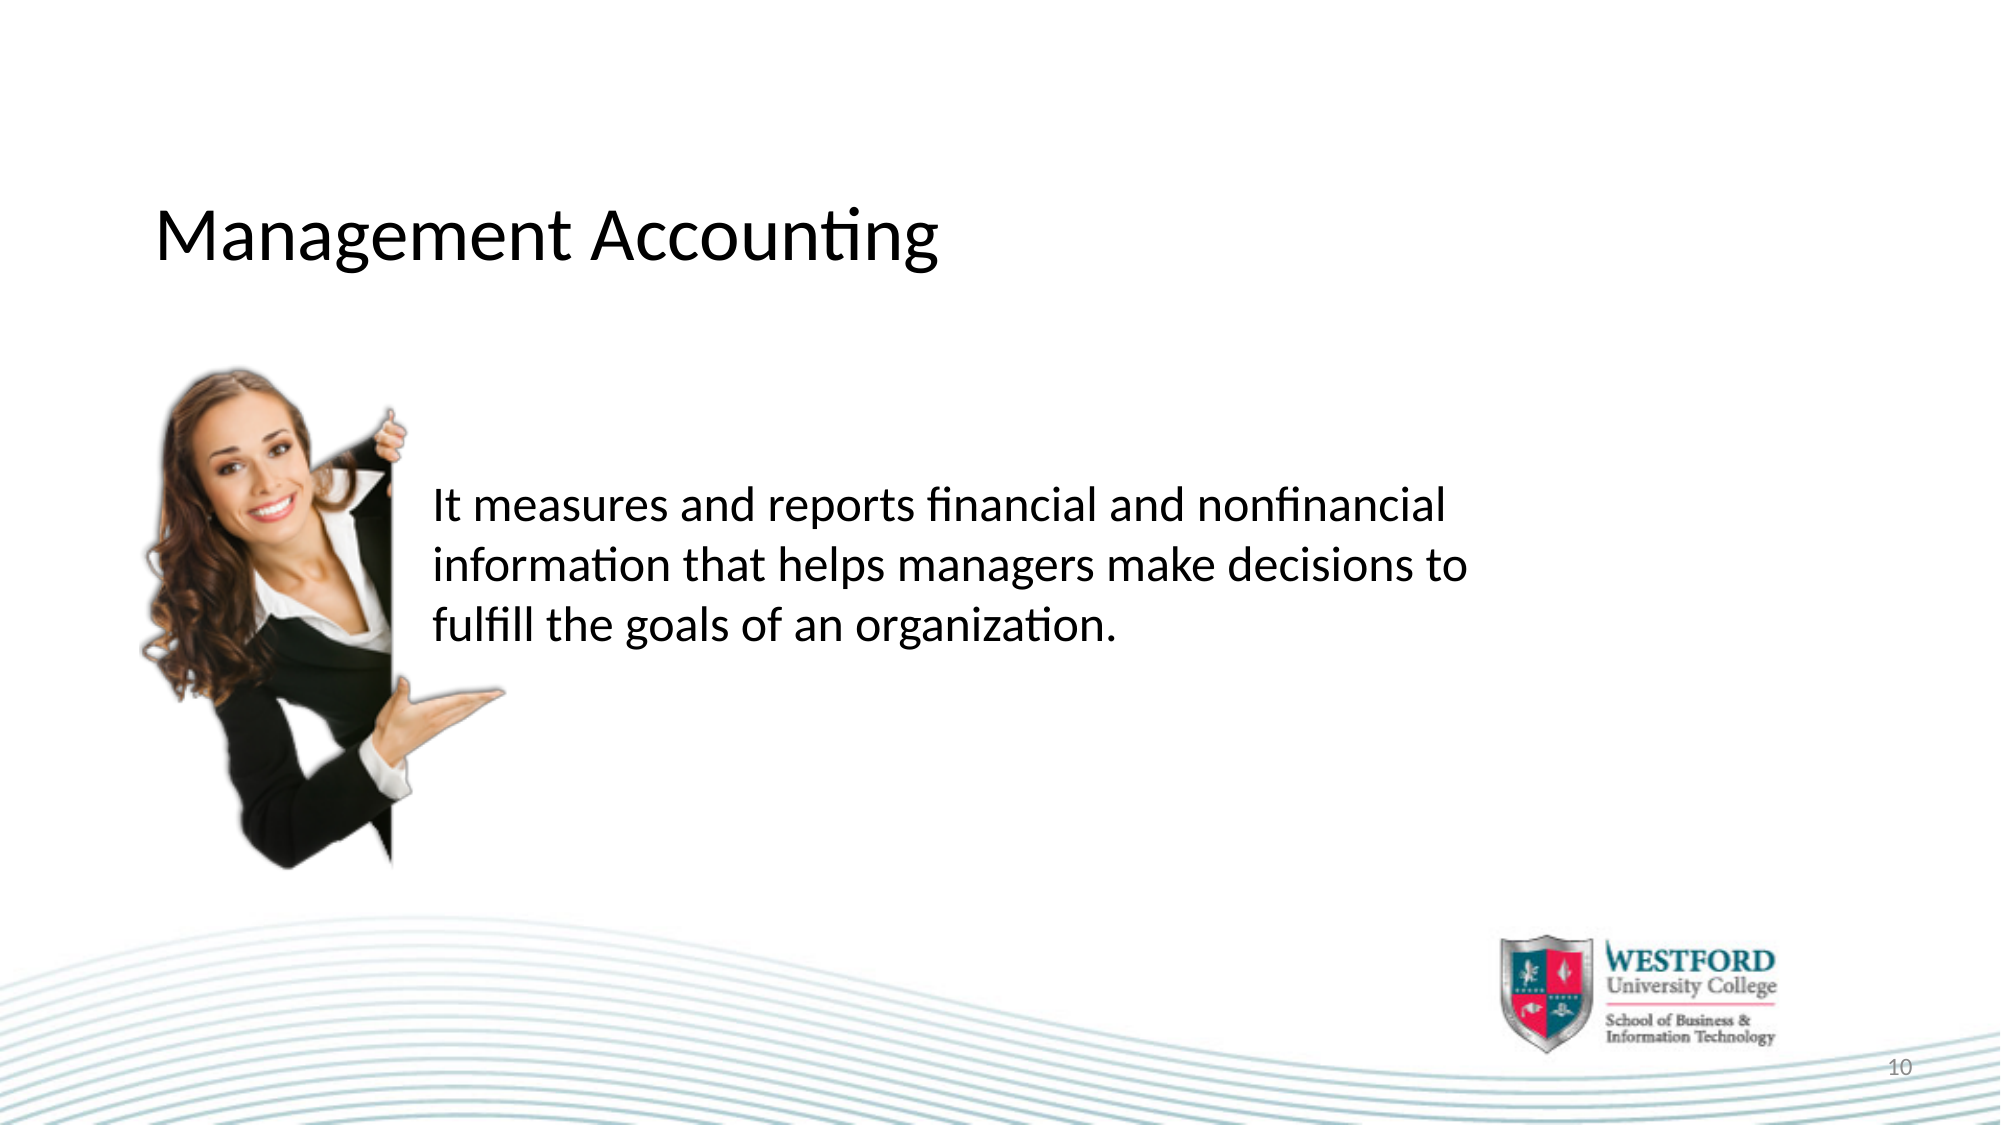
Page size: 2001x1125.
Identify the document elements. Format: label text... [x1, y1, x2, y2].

text_box It measures and reports financial and nonfinancial information that helps managers make decisions to fulfill the goals of an organization. [515, 464, 1539, 660]
slide_number 10 [1477, 1035, 1928, 1096]
picture [0, 363, 2001, 1125]
title Management Accounting [139, 157, 1074, 313]
